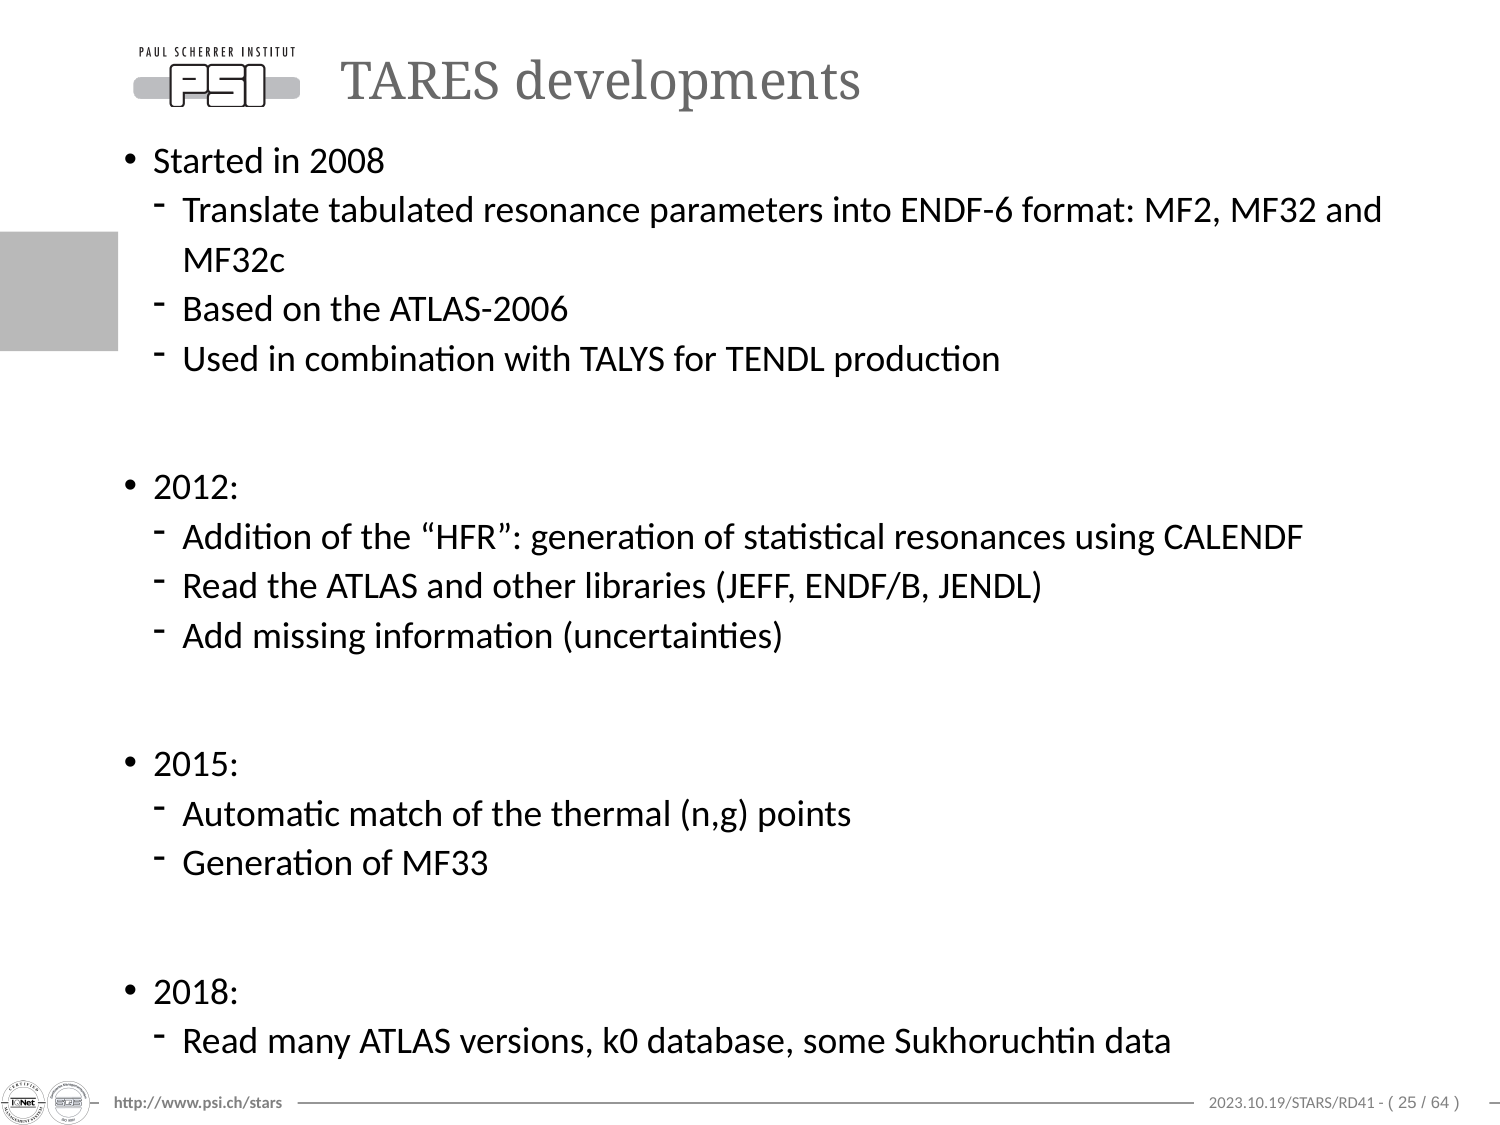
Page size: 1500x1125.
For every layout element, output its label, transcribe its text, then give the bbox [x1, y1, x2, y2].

picture [0, 1080, 90, 1125]
list Started in 2008 Translate tabulated resonance parameters into ENDF-6 format: MF2, MF32 and MF32c Based on the ATLAS-2006 Used in combination with TALYS for TENDL production 2012: Addition of the “HFR”: generation of statistical resonances using CALENDF Read the ATLAS and other libraries (JEFF, ENDF/B, JENDL) Add missing information (uncertainties) 2015: Automatic match of the thermal (n,g) points Generation of MF33 2018: Read many ATLAS versions, k0 database, some Sukhoruchtin data [123, 131, 1483, 959]
title TARES developments [340, 47, 1442, 131]
